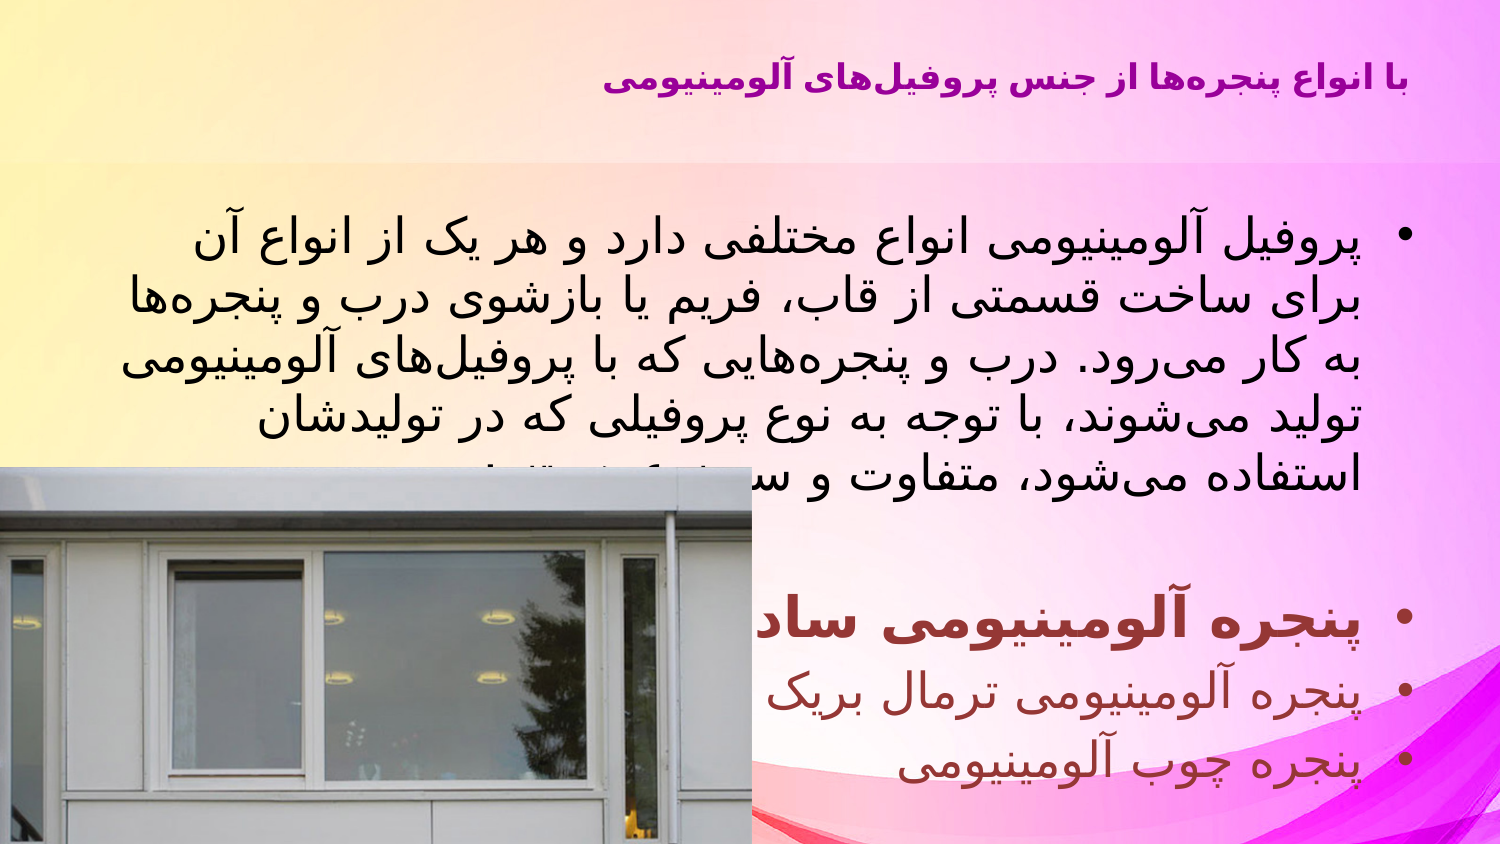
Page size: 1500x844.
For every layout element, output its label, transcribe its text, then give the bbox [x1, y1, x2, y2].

list پروفیل آلومینیومی انواع مختلفی دارد و هر یک از انواع آن برای ساخت قسمتی از قاب، فریم یا بازشوی درب و پنجره‌ها به کار می‌رود. درب و پنجره‌هایی که با پروفیل‌های آلومینیومی تولید می‌شوند، با توجه به نوع پروفیلی که در تولیدشان استفاده می‌شود، متفاوت‌ و سه نوع هستند: پنجره آلومینیومی ساده پنجره آلومینیومی ترمال بریک پنجره چوب آلومینیومی [73, 196, 1427, 798]
title با انواع پنجره‌ها از جنس پروفیل‌های آلومینیومی [73, 46, 1427, 147]
picture [0, 0, 1500, 844]
